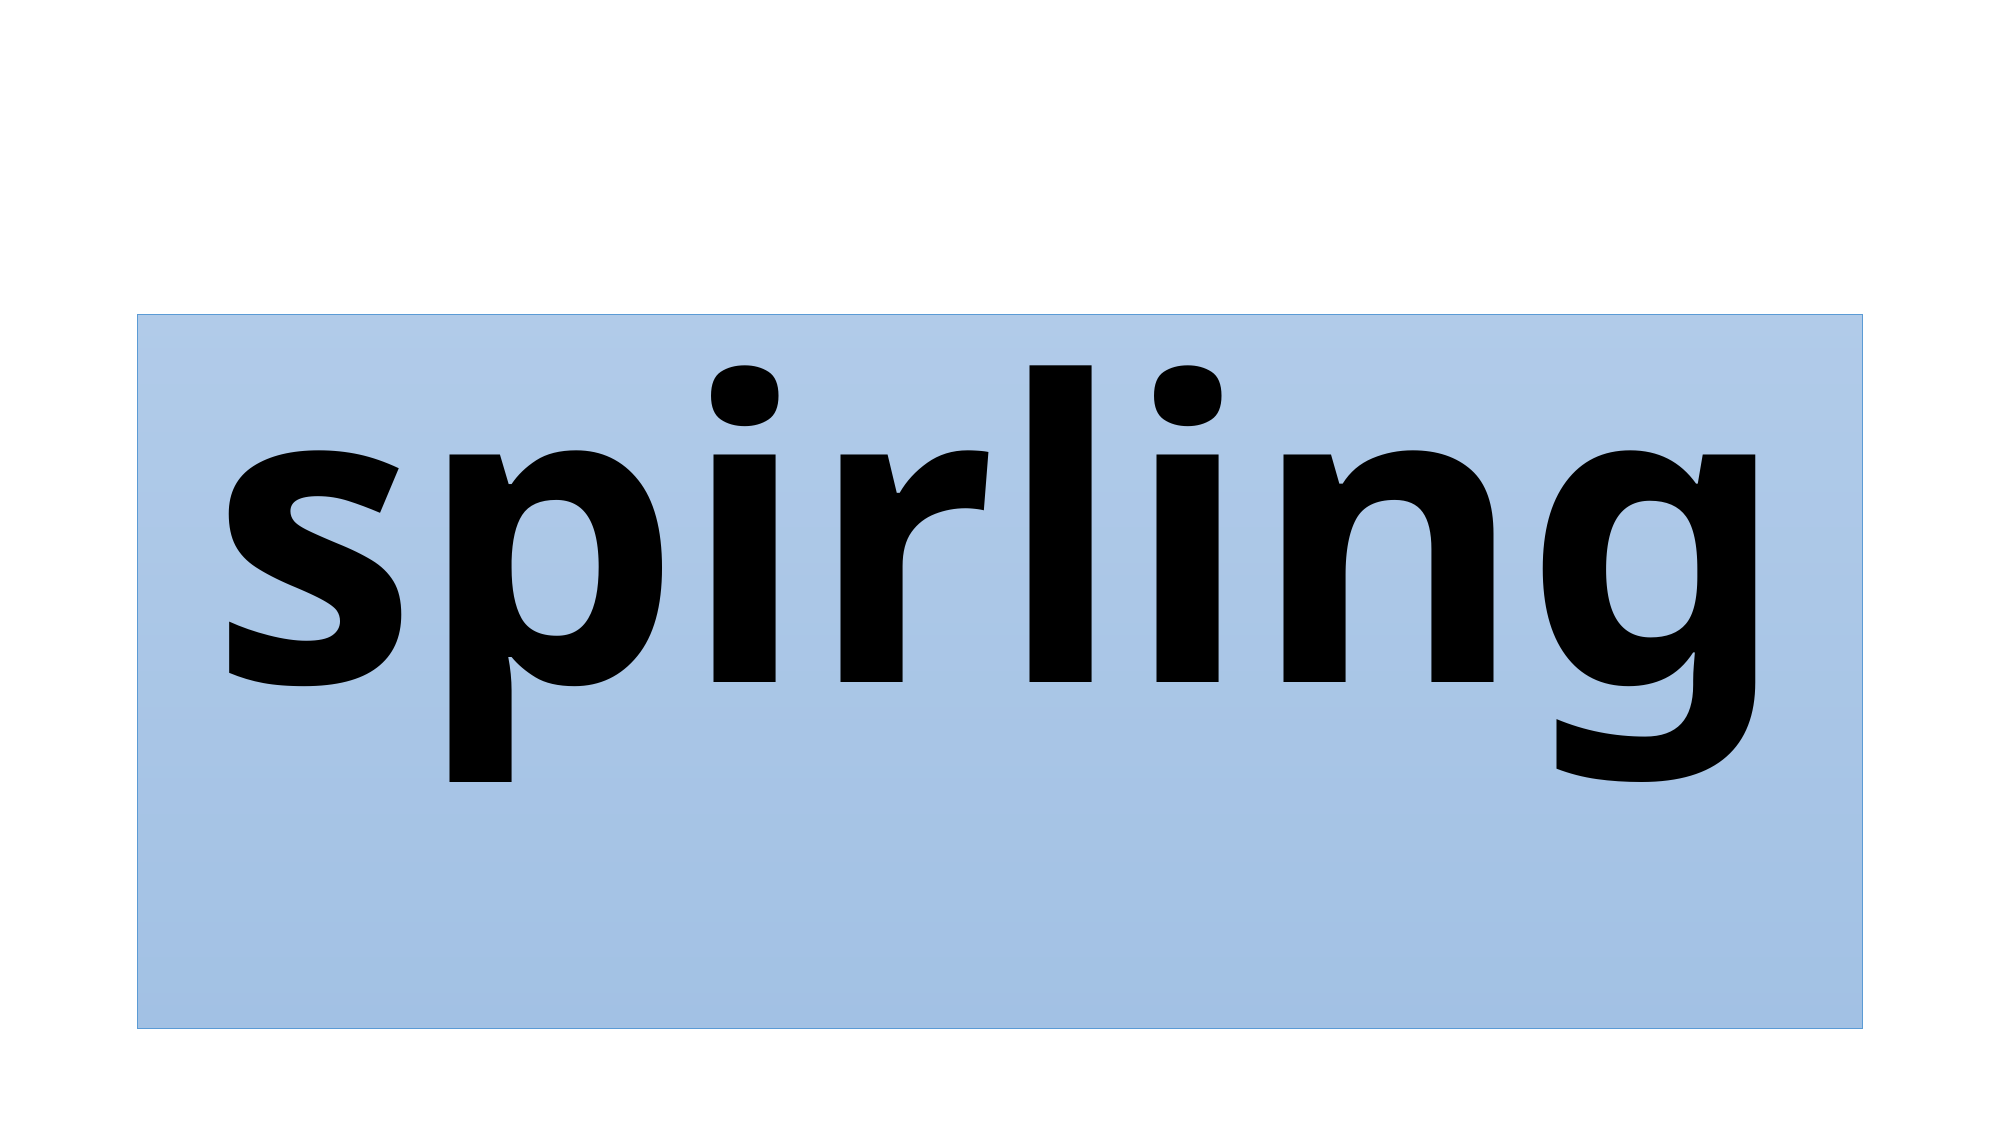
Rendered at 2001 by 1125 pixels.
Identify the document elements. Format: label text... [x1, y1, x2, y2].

list spirling [137, 314, 1863, 1029]
